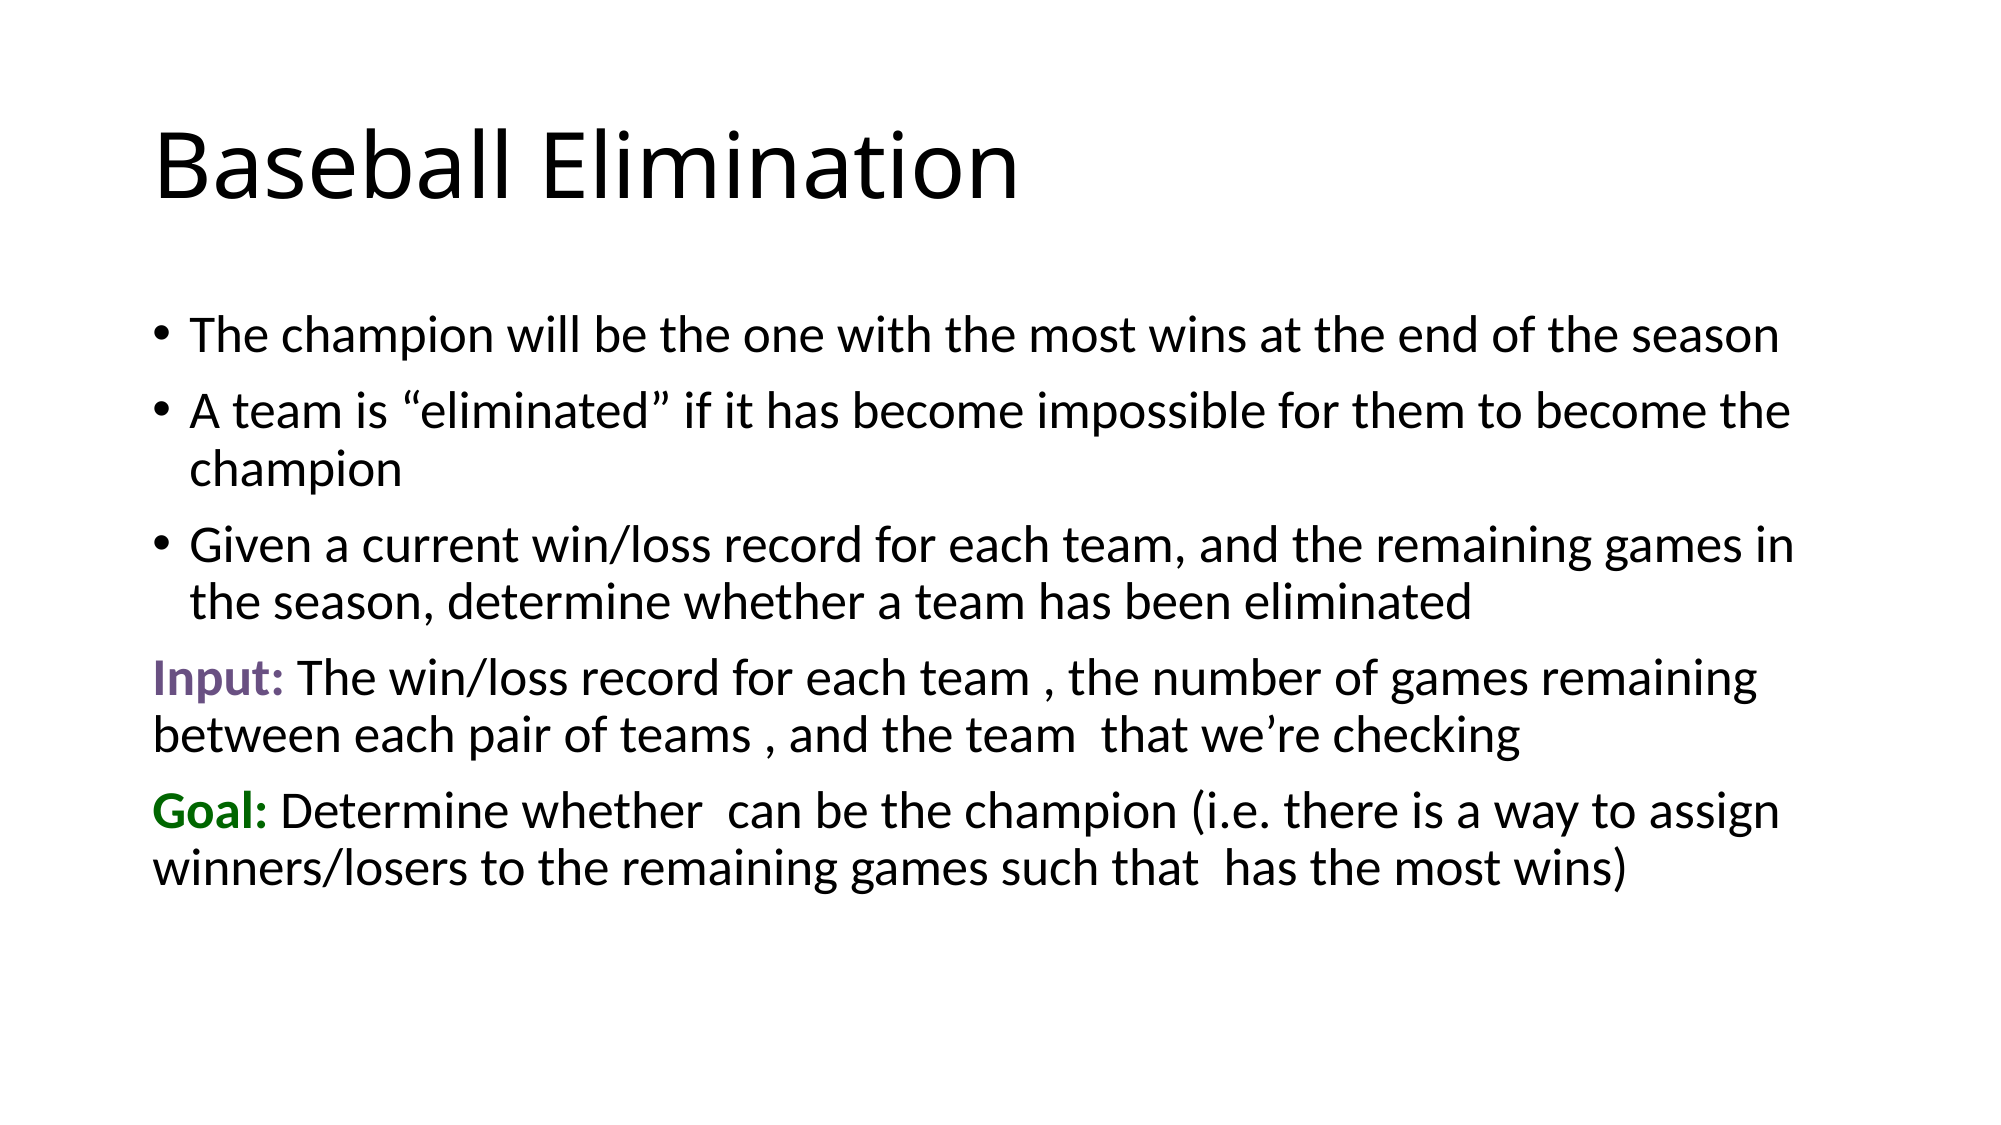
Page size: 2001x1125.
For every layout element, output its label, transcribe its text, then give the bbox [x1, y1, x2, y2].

title Baseball Elimination [137, 59, 1863, 278]
